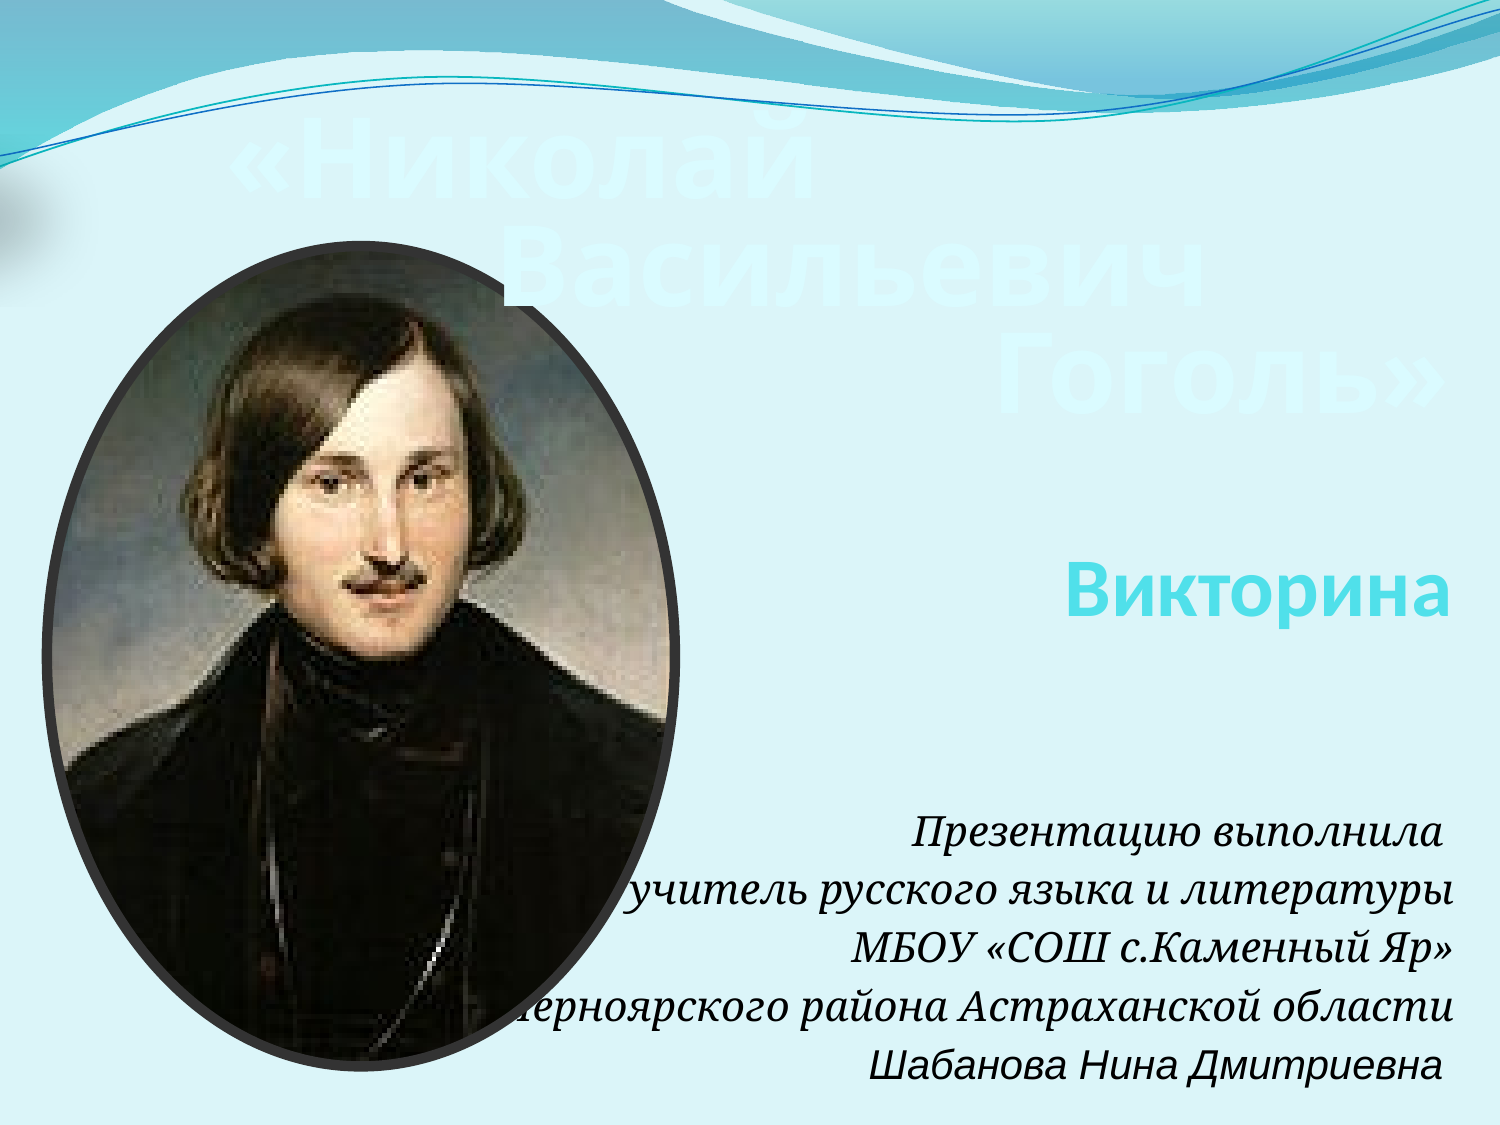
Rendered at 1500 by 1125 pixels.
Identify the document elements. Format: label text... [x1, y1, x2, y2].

title Викторина [914, 468, 1500, 633]
picture [46, 245, 676, 1067]
title Знаете ли вы? [676, 247, 683, 488]
subtitle Презентацию выполнила учитель русского языка и литературы МБОУ «СОШ с.Каменный Яр» Черноярского района Астраханской области Шабанова Нина Дмитриевна [87, 796, 1465, 1125]
text_box ? [87, 796, 683, 1079]
text_box «Николай Васильевич Гоголь» [210, 104, 1465, 488]
